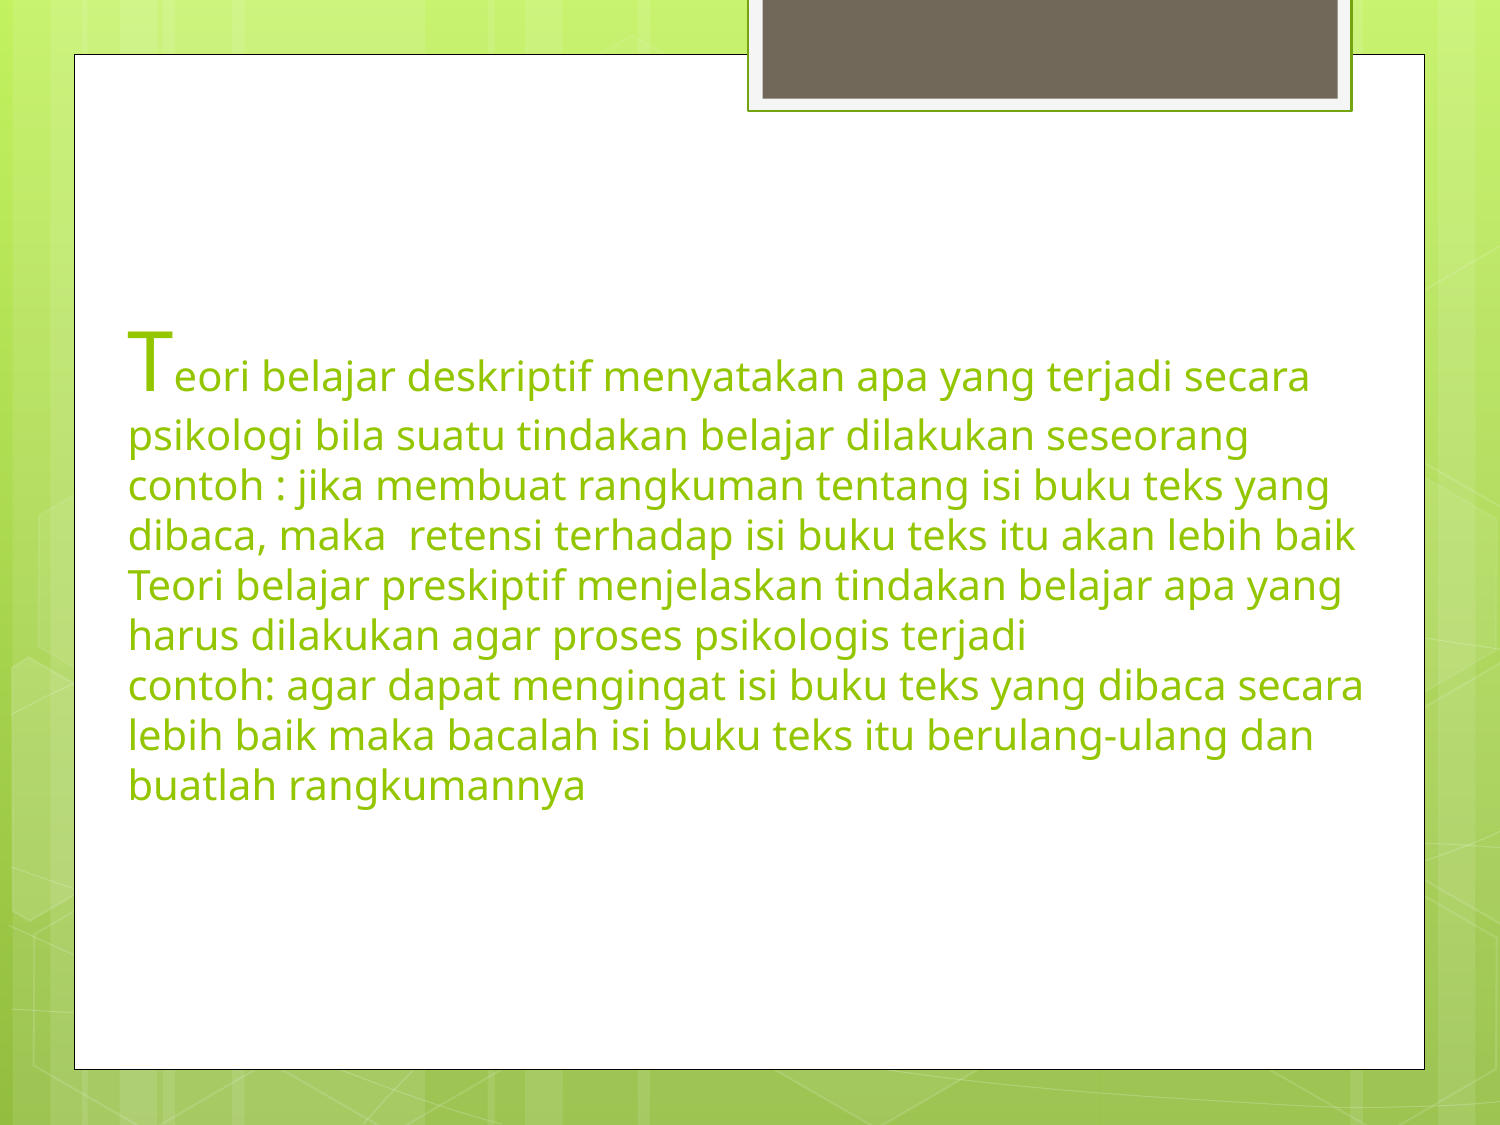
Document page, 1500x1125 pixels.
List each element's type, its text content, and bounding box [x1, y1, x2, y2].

title Teori belajar deskriptif menyatakan apa yang terjadi secara psikologi bila suatu tindakan belajar dilakukan seseorang contoh : jika membuat rangkuman tentang isi buku teks yang dibaca, maka retensi terhadap isi buku teks itu akan lebih baik Teori belajar preskiptif menjelaskan tindakan belajar apa yang harus dilakukan agar proses psikologis terjadi contoh: agar dapat mengingat isi buku teks yang dibaca secara lebih baik maka bacalah isi buku teks itu berulang-ulang dan buatlah rangkumannya [112, 99, 1388, 917]
